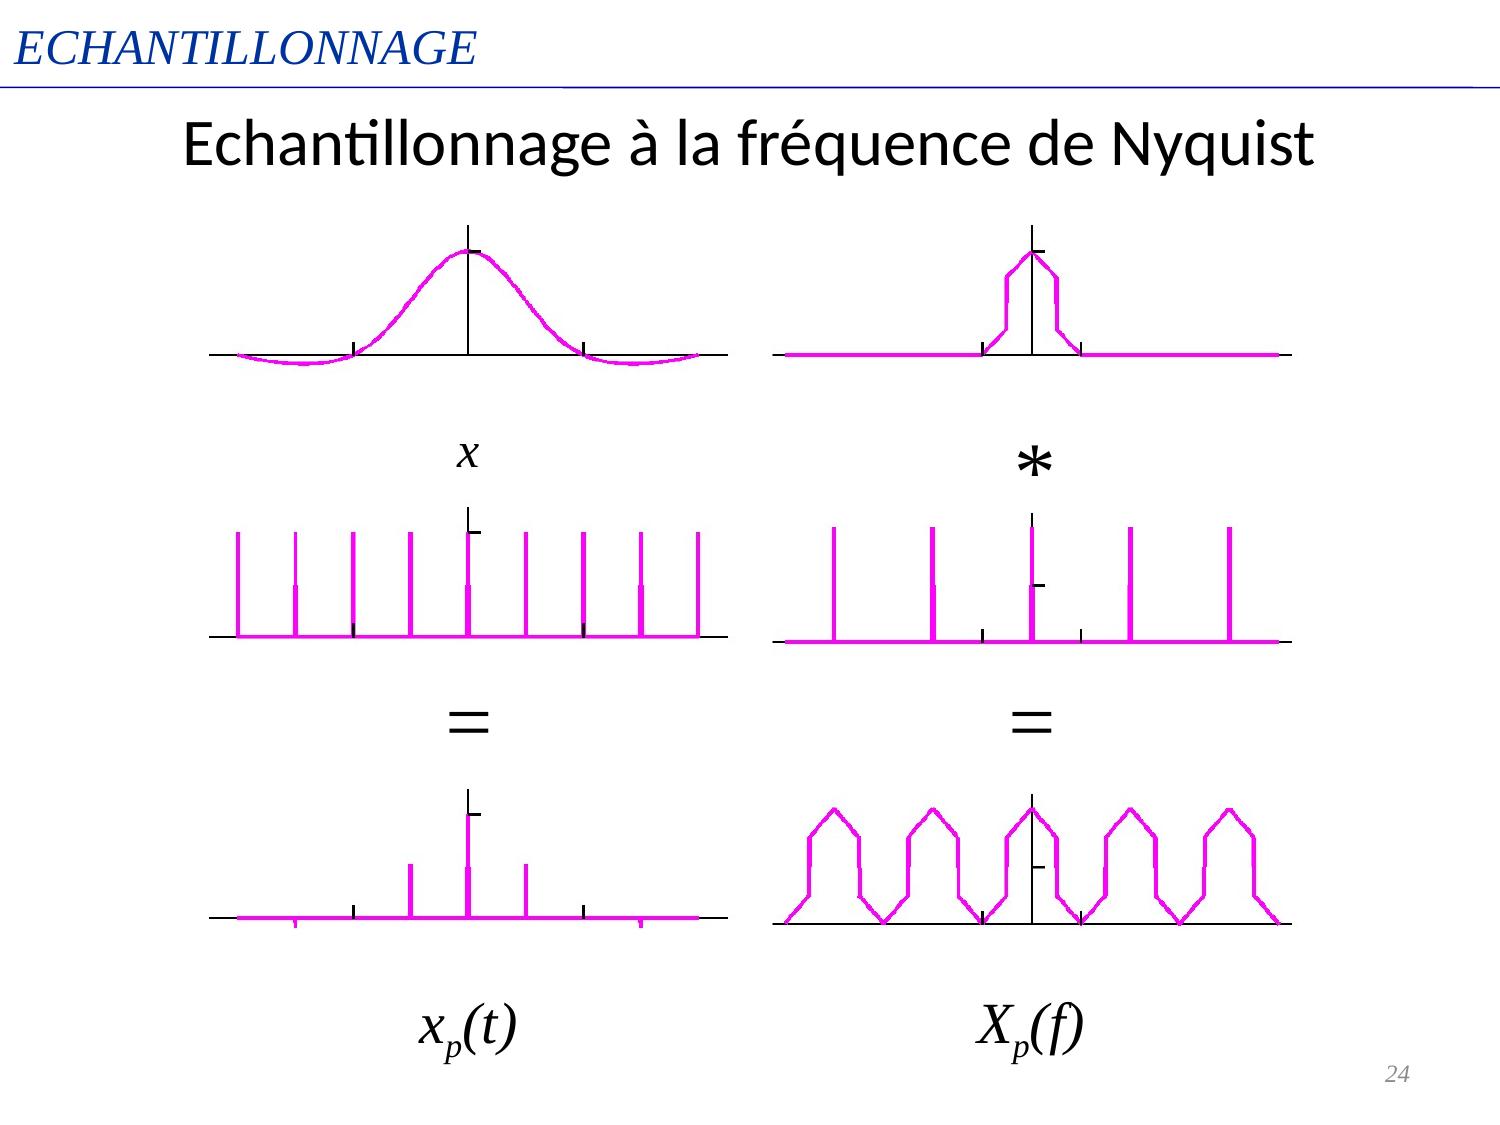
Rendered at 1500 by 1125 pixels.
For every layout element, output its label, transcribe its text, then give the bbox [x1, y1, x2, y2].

text_box Xp(f) [949, 1016, 1113, 1072]
slide_number 24 [1074, 1042, 1425, 1103]
title Echantillonnage à la fréquence de Nyquist [75, 88, 1425, 233]
text_box xp(t) [387, 1016, 550, 1072]
title Echantillonnage à la fréquence de Nyquist [75, 45, 1425, 87]
picture [186, 162, 1313, 1008]
text_box ECHANTILLONNAGE [0, 6, 561, 82]
